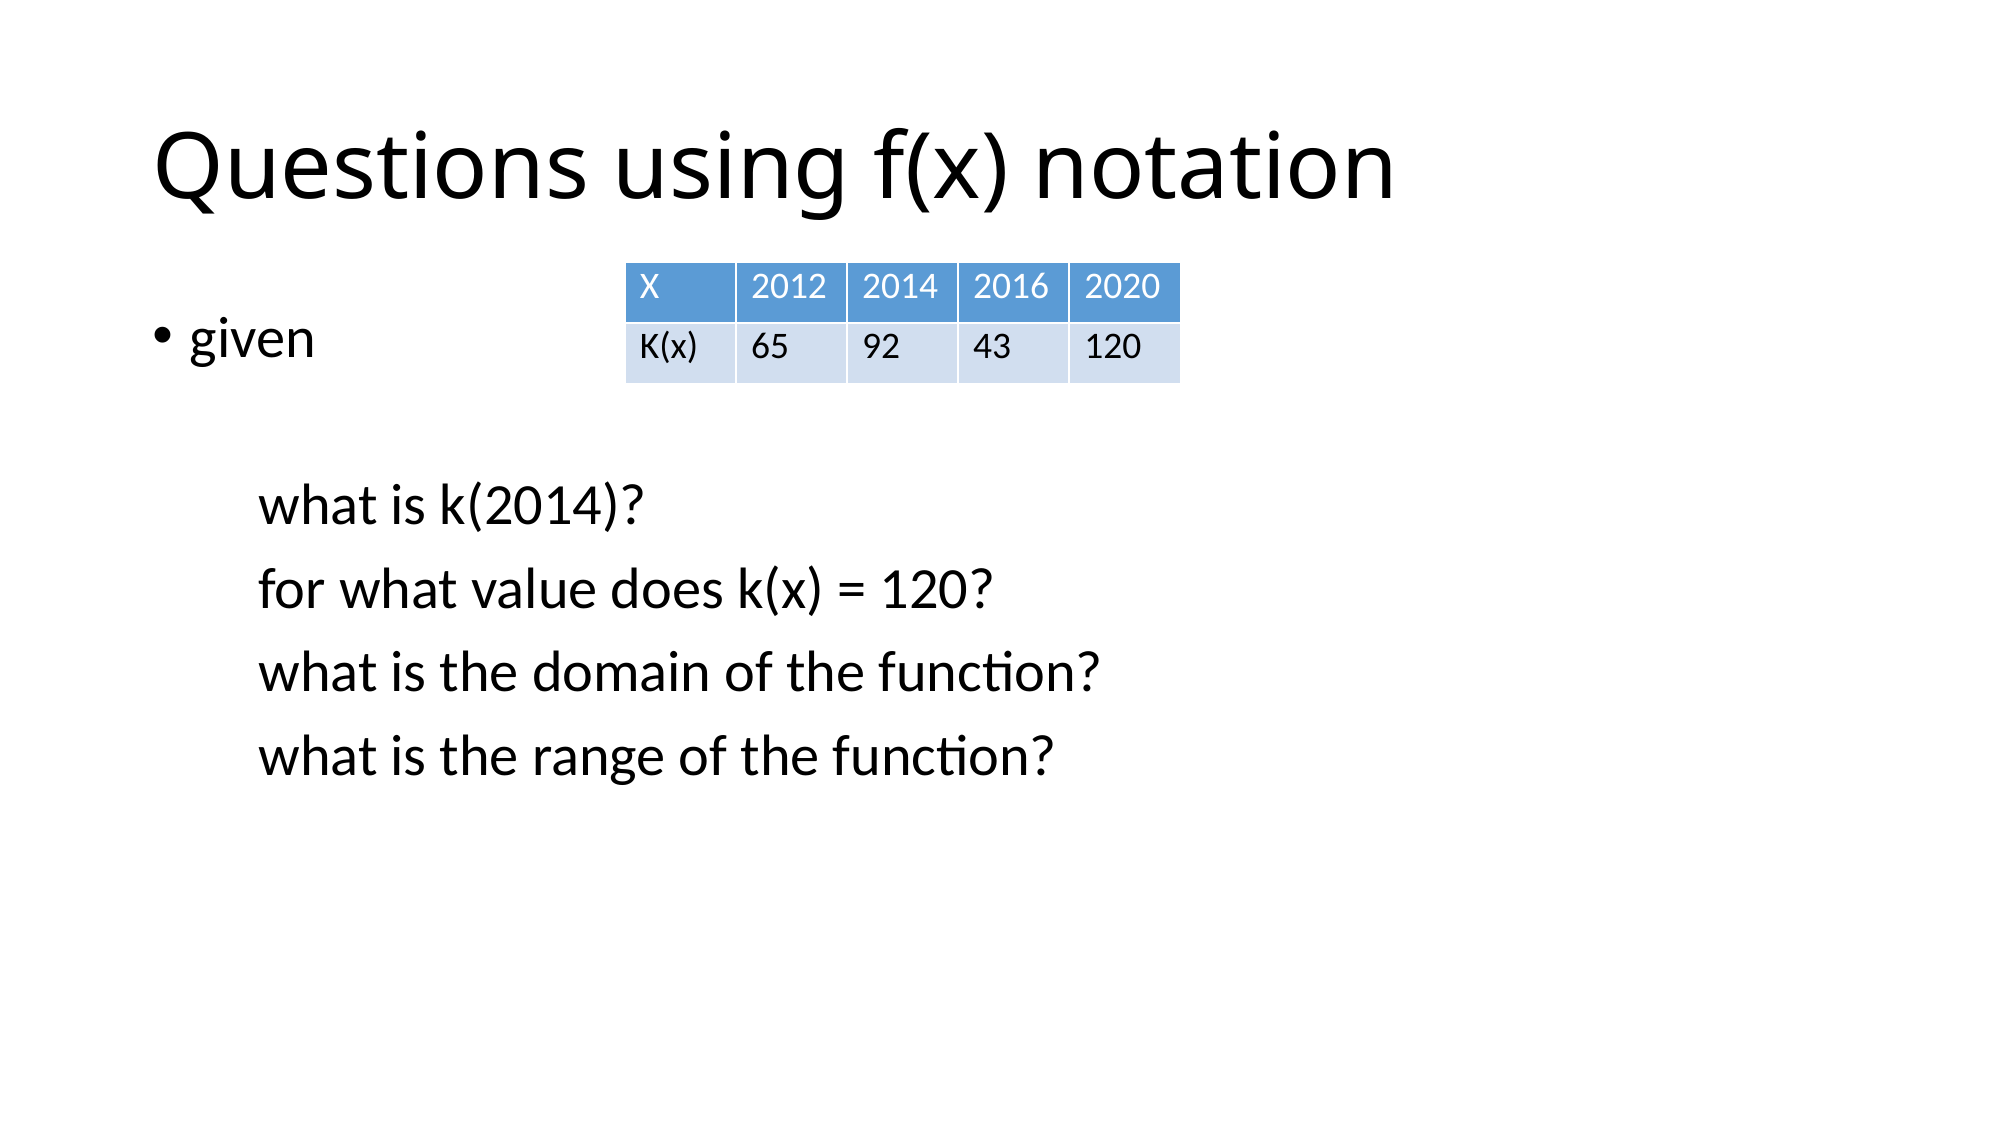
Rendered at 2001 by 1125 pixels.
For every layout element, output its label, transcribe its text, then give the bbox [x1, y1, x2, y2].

table_cell K(x) [626, 324, 735, 383]
table_header 2016 [959, 263, 1068, 322]
table_cell 65 [737, 324, 846, 383]
table_cell 43 [959, 324, 1068, 383]
table_cell 92 [848, 324, 957, 383]
table_cell 120 [1070, 324, 1180, 383]
list given what is k(2014)? for what value does k(x) = 120? what is the domain of the function? what is the range of the function? [137, 299, 1863, 1014]
table_header X [626, 263, 735, 322]
table_header 2012 [737, 263, 846, 322]
table_header 2014 [848, 263, 957, 322]
title Questions using f(x) notation [137, 59, 1863, 278]
table_header 2020 [1070, 263, 1180, 322]
